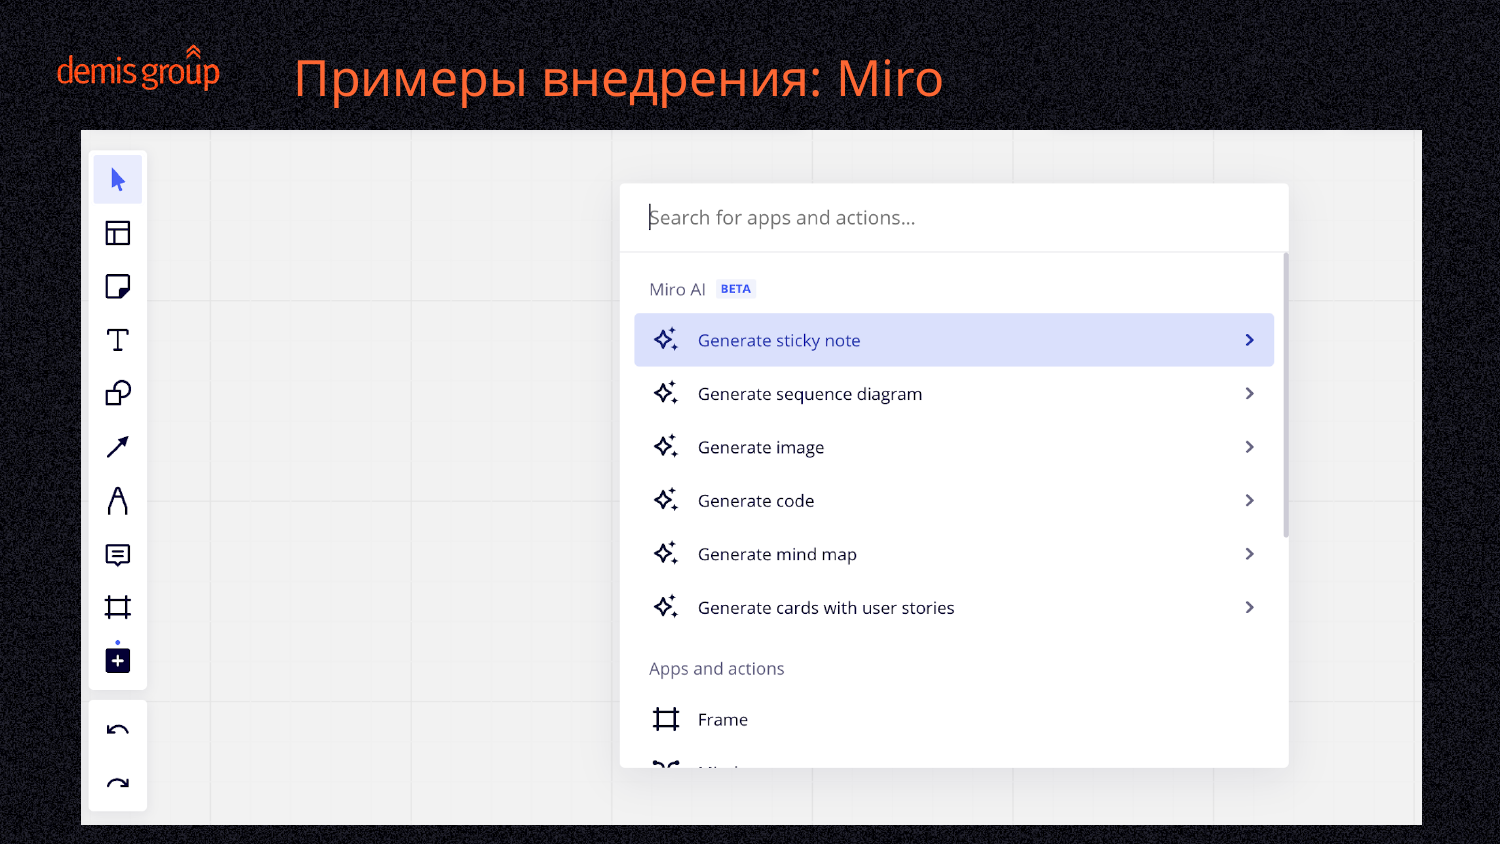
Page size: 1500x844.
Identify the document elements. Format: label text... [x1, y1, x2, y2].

picture [0, 0, 1500, 844]
title Примеры внедрения: Miro [278, 42, 1397, 128]
